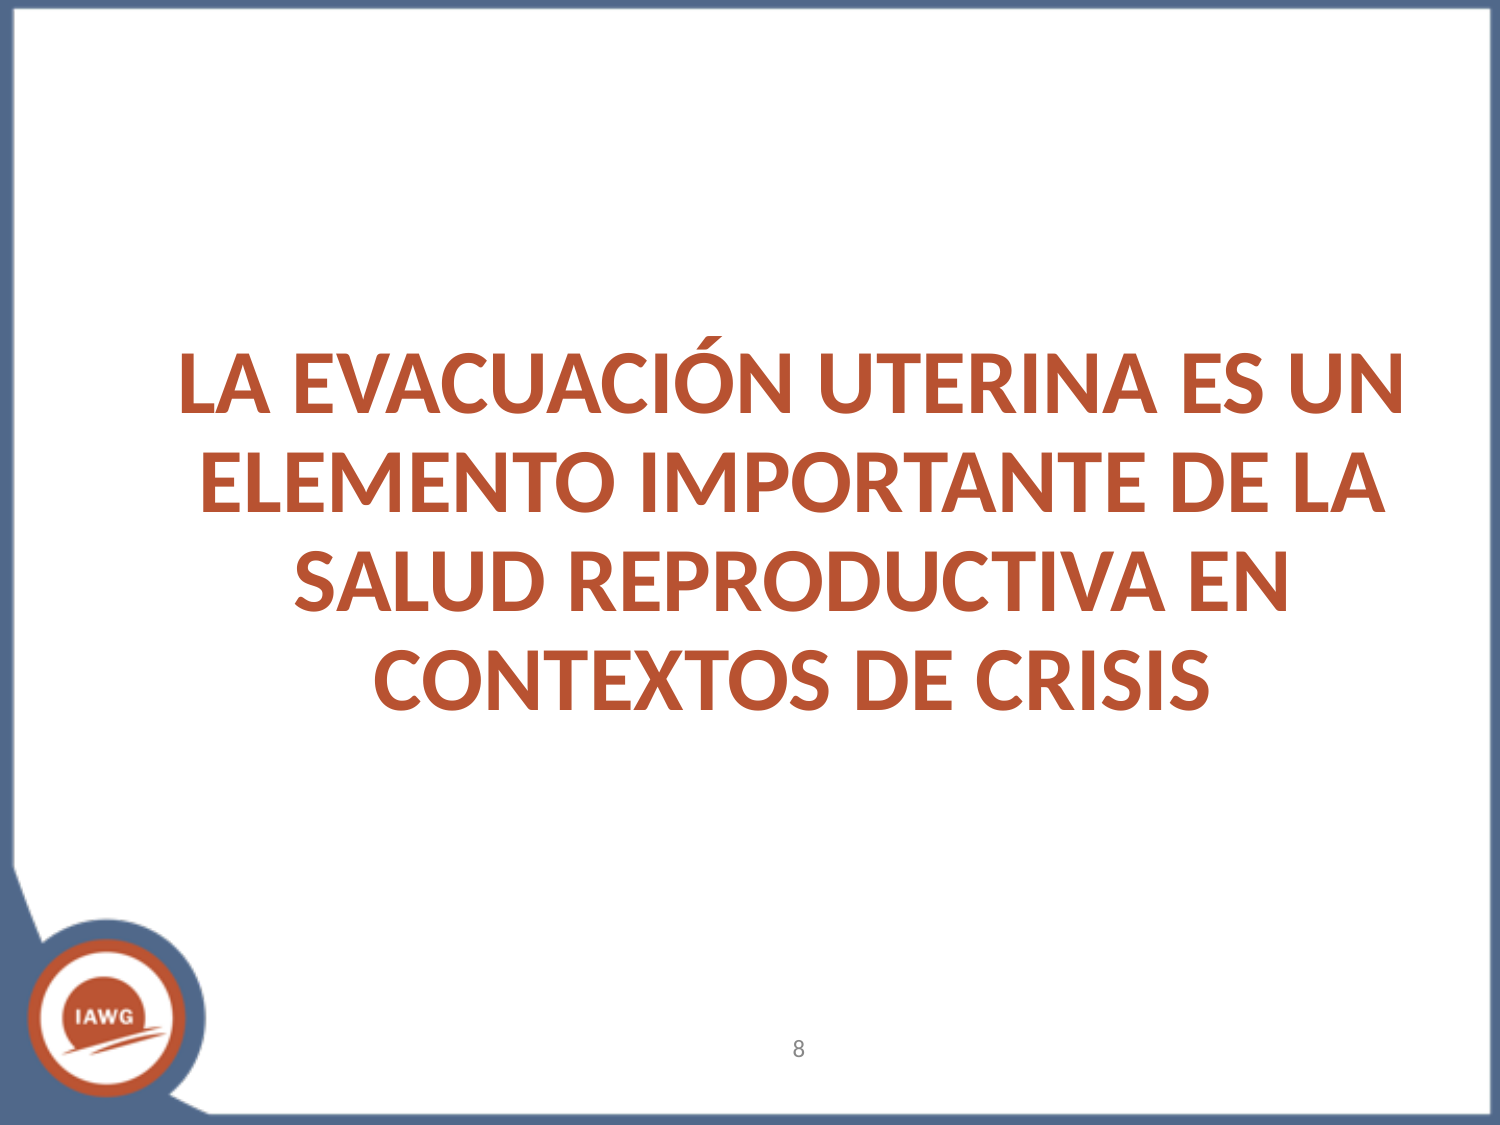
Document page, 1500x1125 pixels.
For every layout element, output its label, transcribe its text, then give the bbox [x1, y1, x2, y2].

slide_number ‹#› [470, 1017, 821, 1078]
picture [0, 0, 1500, 1125]
title LA EVACUACIÓN UTERINA ES UN ELEMENTO IMPORTANTE DE LA SALUD REPRODUCTIVA EN CONTEXTOS DE CRISIS [146, 386, 1440, 738]
